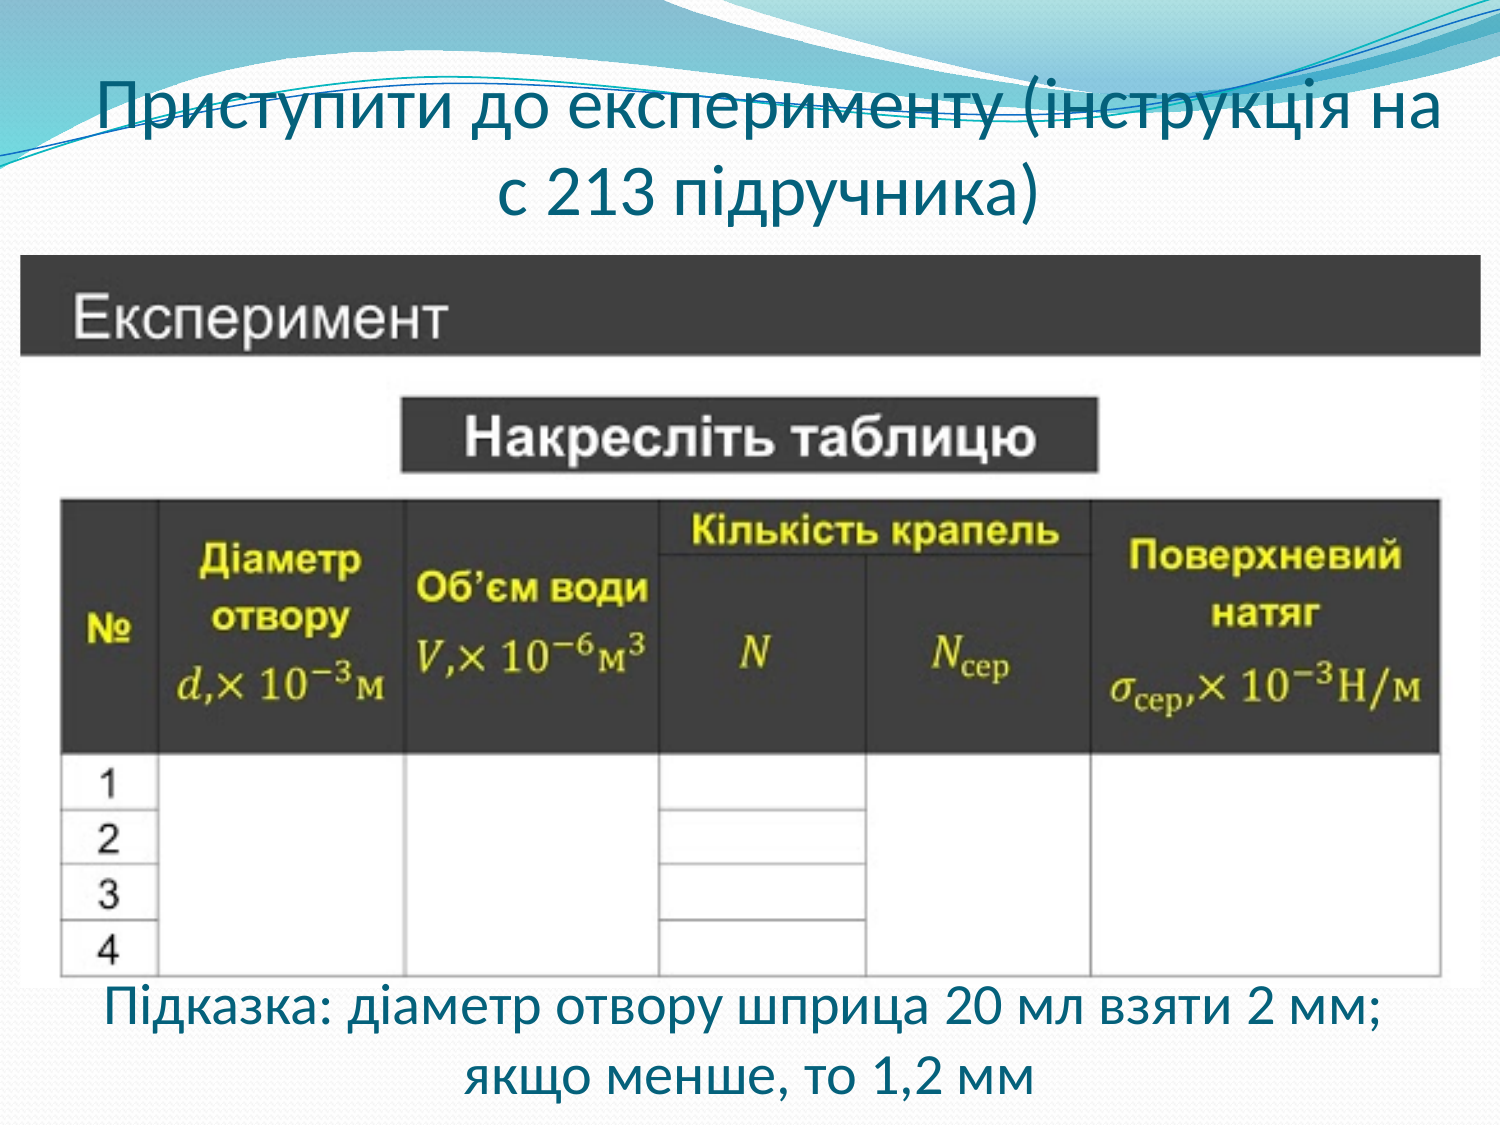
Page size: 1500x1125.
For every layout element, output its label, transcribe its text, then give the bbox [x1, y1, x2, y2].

picture [19, 255, 1481, 988]
title Приступити до експерименту (інструкція на с 213 підручника) [88, 42, 1451, 231]
text_box Підказка: діаметр отвору шприца 20 мл взяти 2 мм; якщо менше, то 1,2 мм [29, 1001, 1471, 1106]
